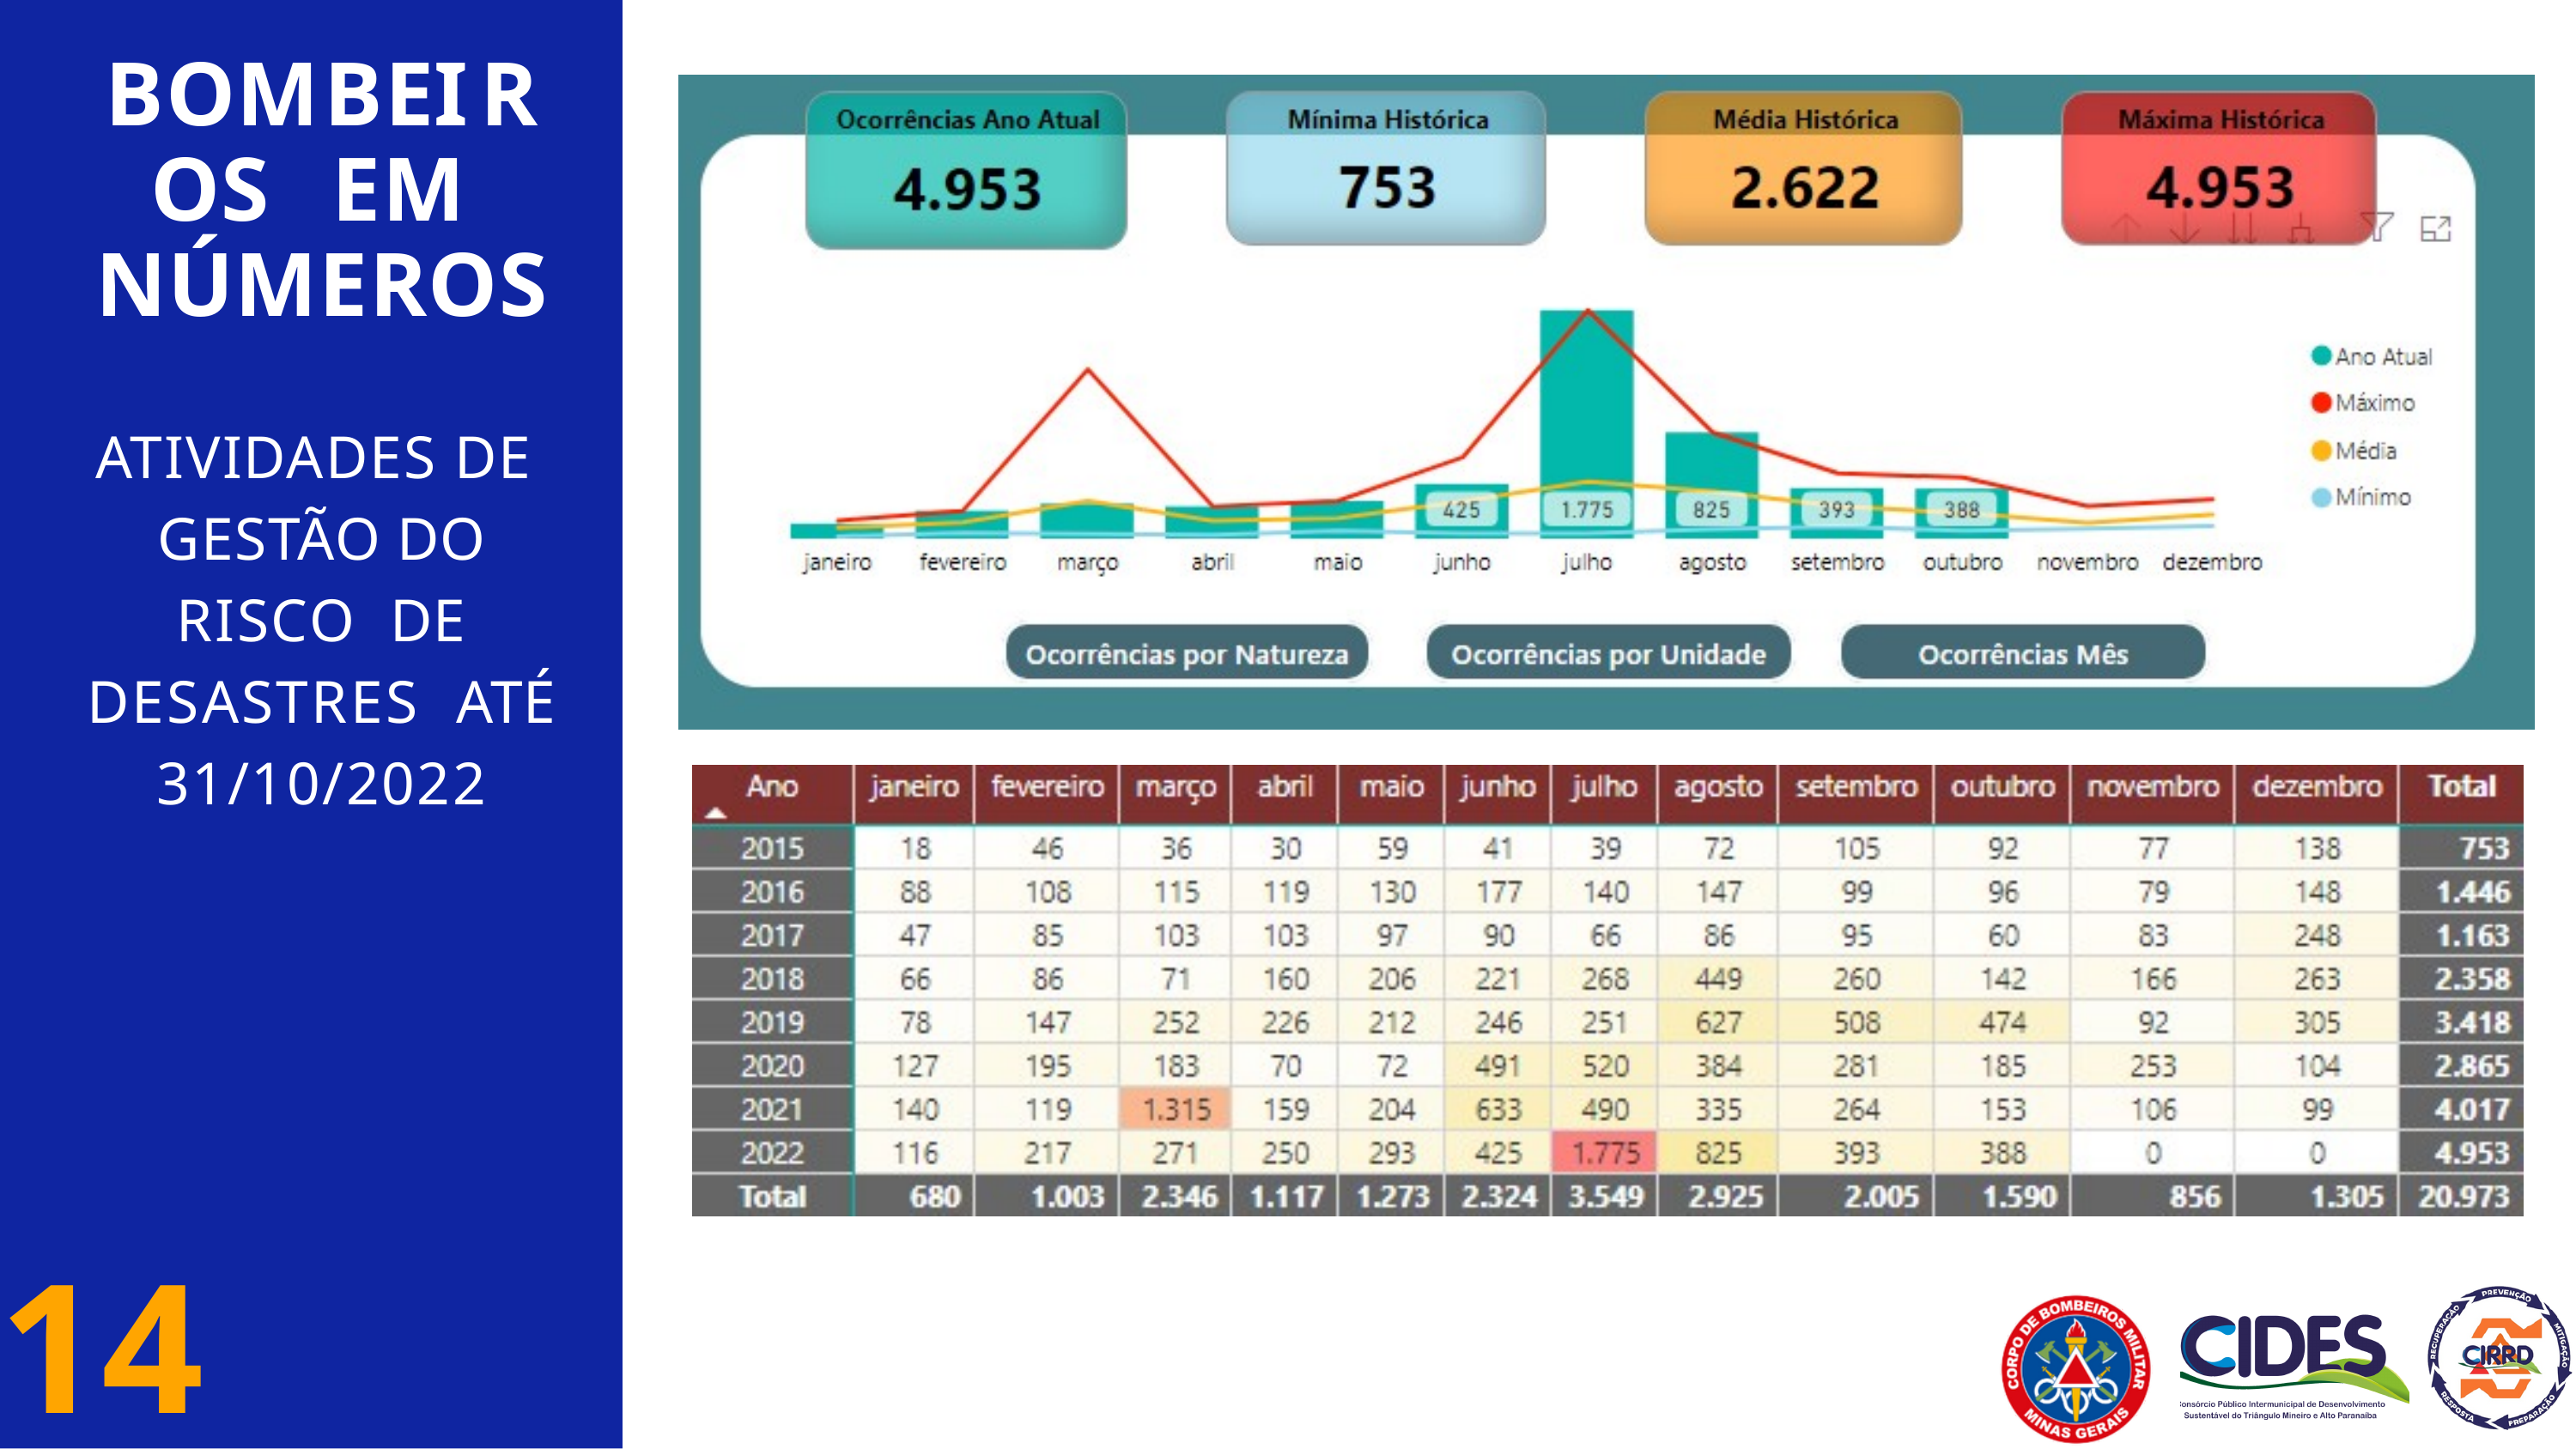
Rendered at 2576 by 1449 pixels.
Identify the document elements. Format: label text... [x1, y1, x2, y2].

picture [1997, 1292, 2154, 1447]
text_box 14 [0, 1232, 210, 1449]
text_box ATIVIDADES DE GESTÃO DO RISCO DE DESASTRES ATÉ 31/10/2022 [76, 406, 566, 816]
picture [2427, 1286, 2573, 1431]
text_box [0, 0, 623, 1449]
picture [692, 765, 2524, 1216]
picture [678, 75, 2535, 731]
title BOMBEIROS EM NÚMEROS [76, 34, 567, 335]
picture [2180, 1313, 2409, 1421]
